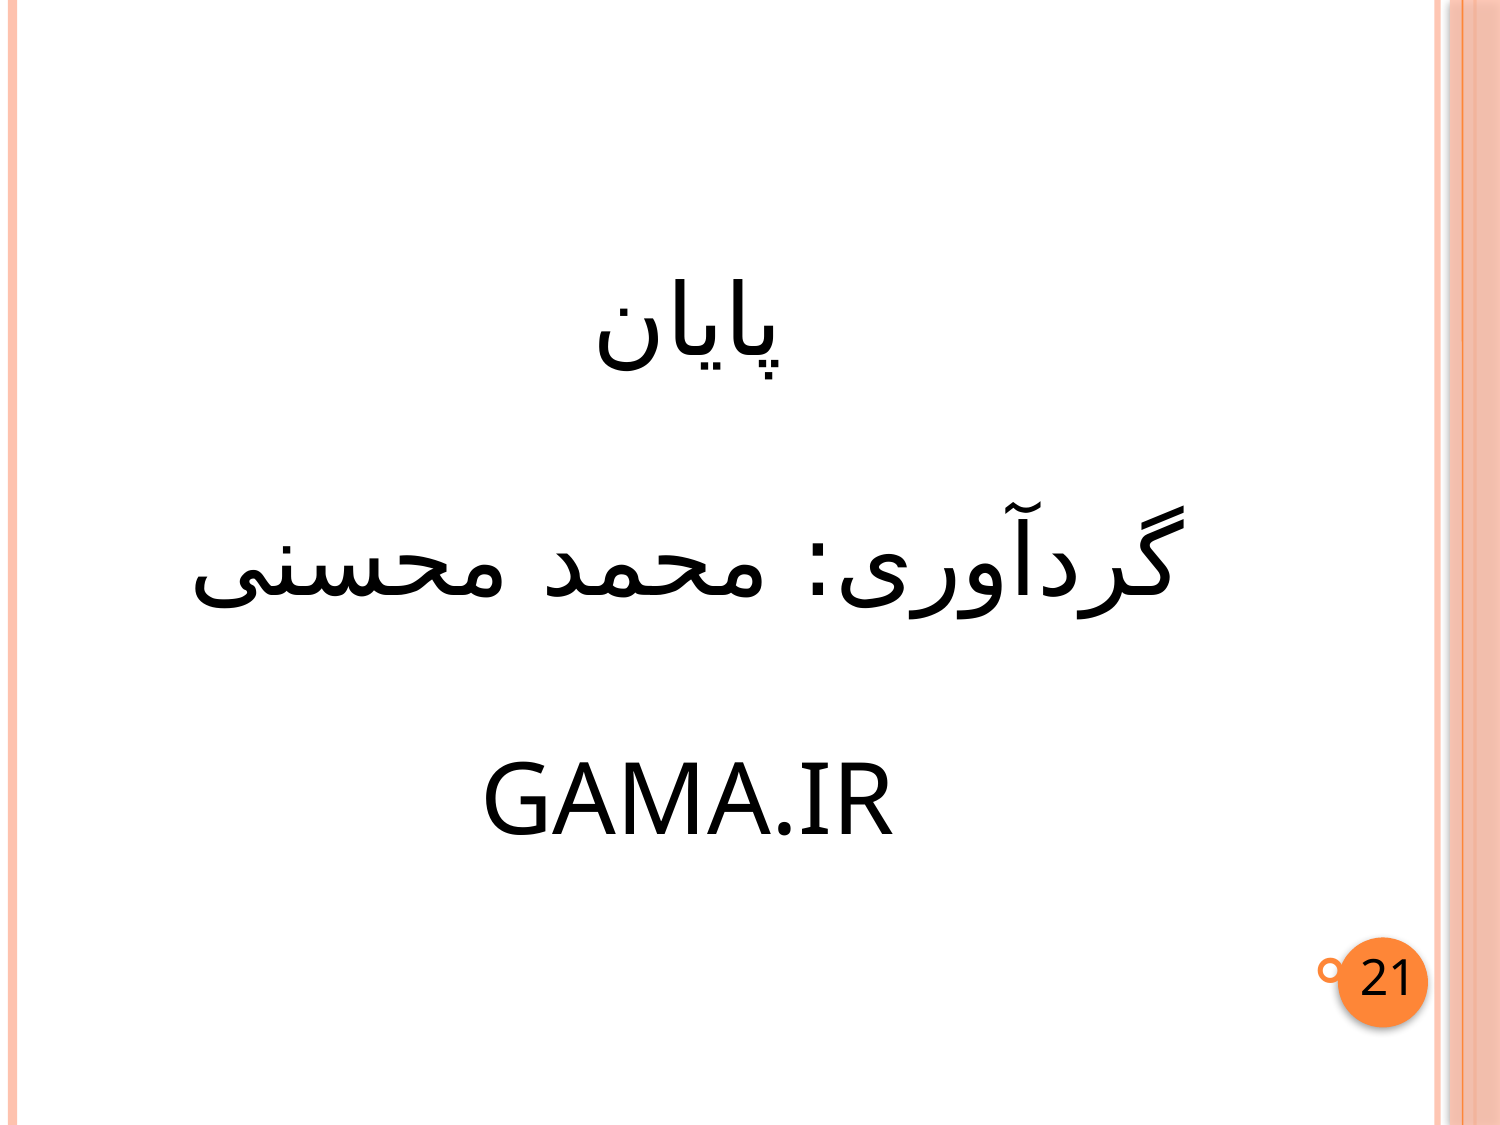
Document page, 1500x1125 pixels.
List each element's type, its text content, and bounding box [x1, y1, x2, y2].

title پایان گردآوری: محمد محسنی gama.ir [75, 45, 1300, 863]
list 21 [1299, 937, 1438, 1038]
